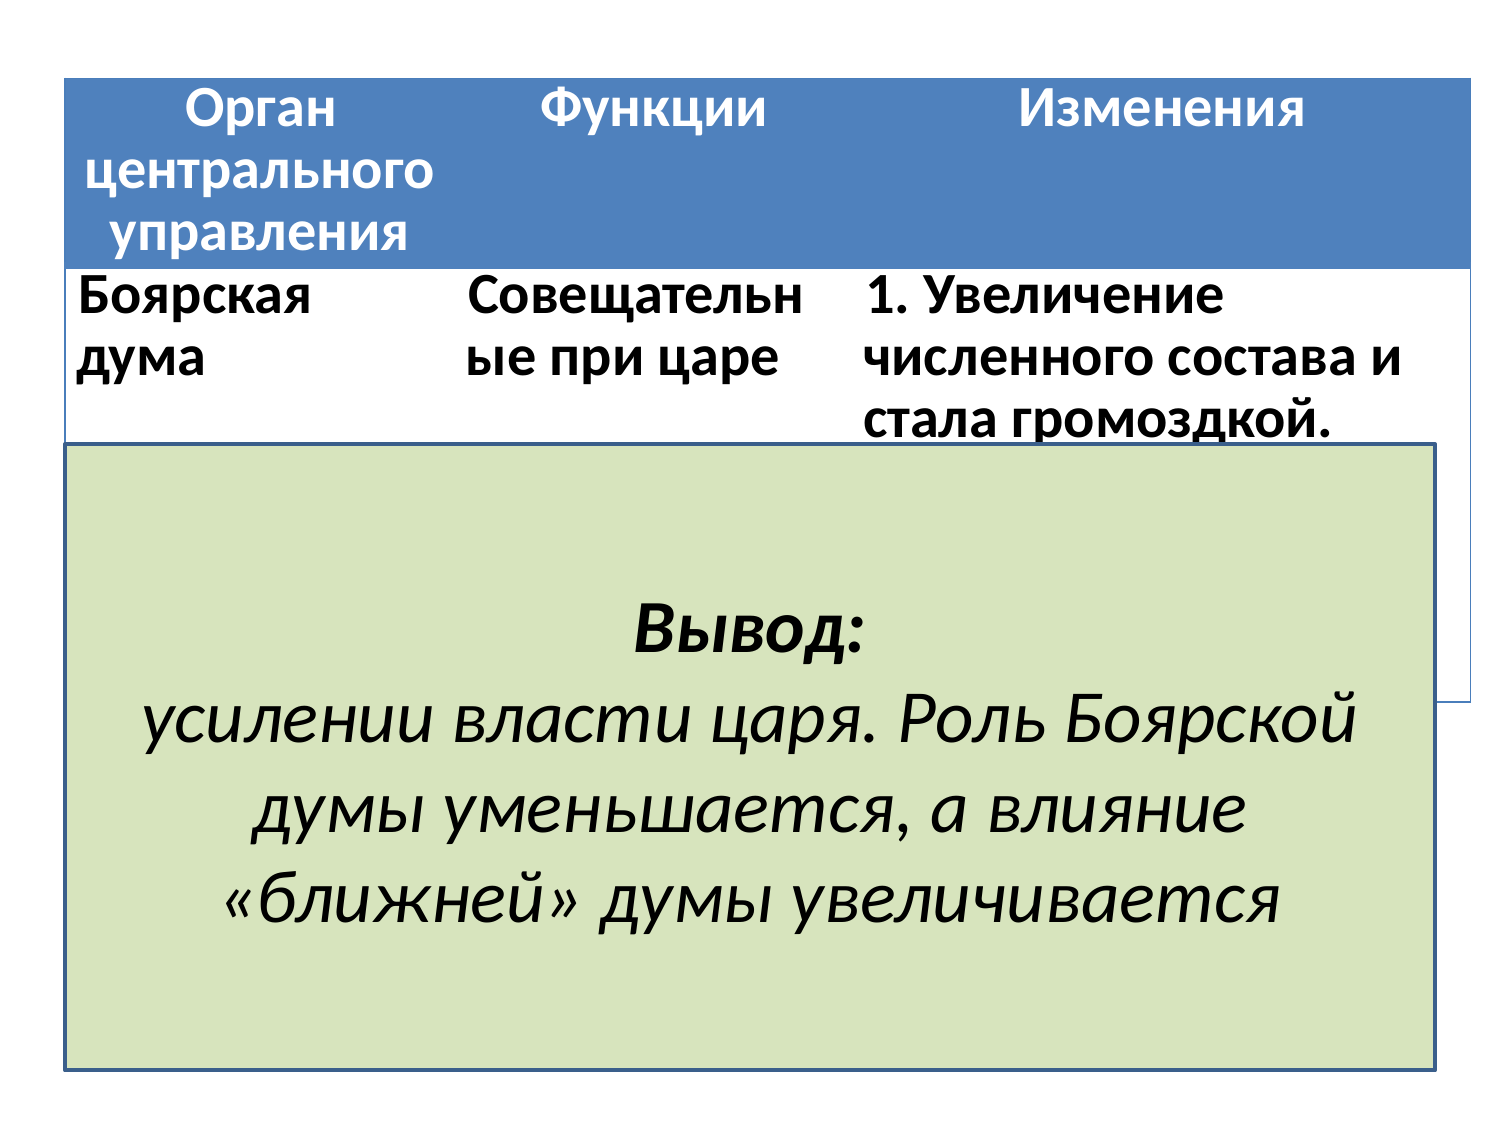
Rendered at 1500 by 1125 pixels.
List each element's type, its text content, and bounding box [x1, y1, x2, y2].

table_header Функции [455, 79, 852, 262]
table_header Орган центрального управления [66, 79, 455, 262]
table_cell 1. Увеличение численного состава и стала громоздкой. 2. Собираться стала реже. 3. Появляется «Ближняя» дума. [852, 269, 1470, 701]
table_cell Боярская дума [66, 269, 455, 442]
table_header Изменения [852, 79, 1470, 262]
text_box Вывод: усилении власти царя. Роль Боярской думы уменьшается, а влияние «ближней» думы увеличивается [63, 442, 1437, 1072]
table_cell Совещательные при царе [455, 269, 852, 442]
